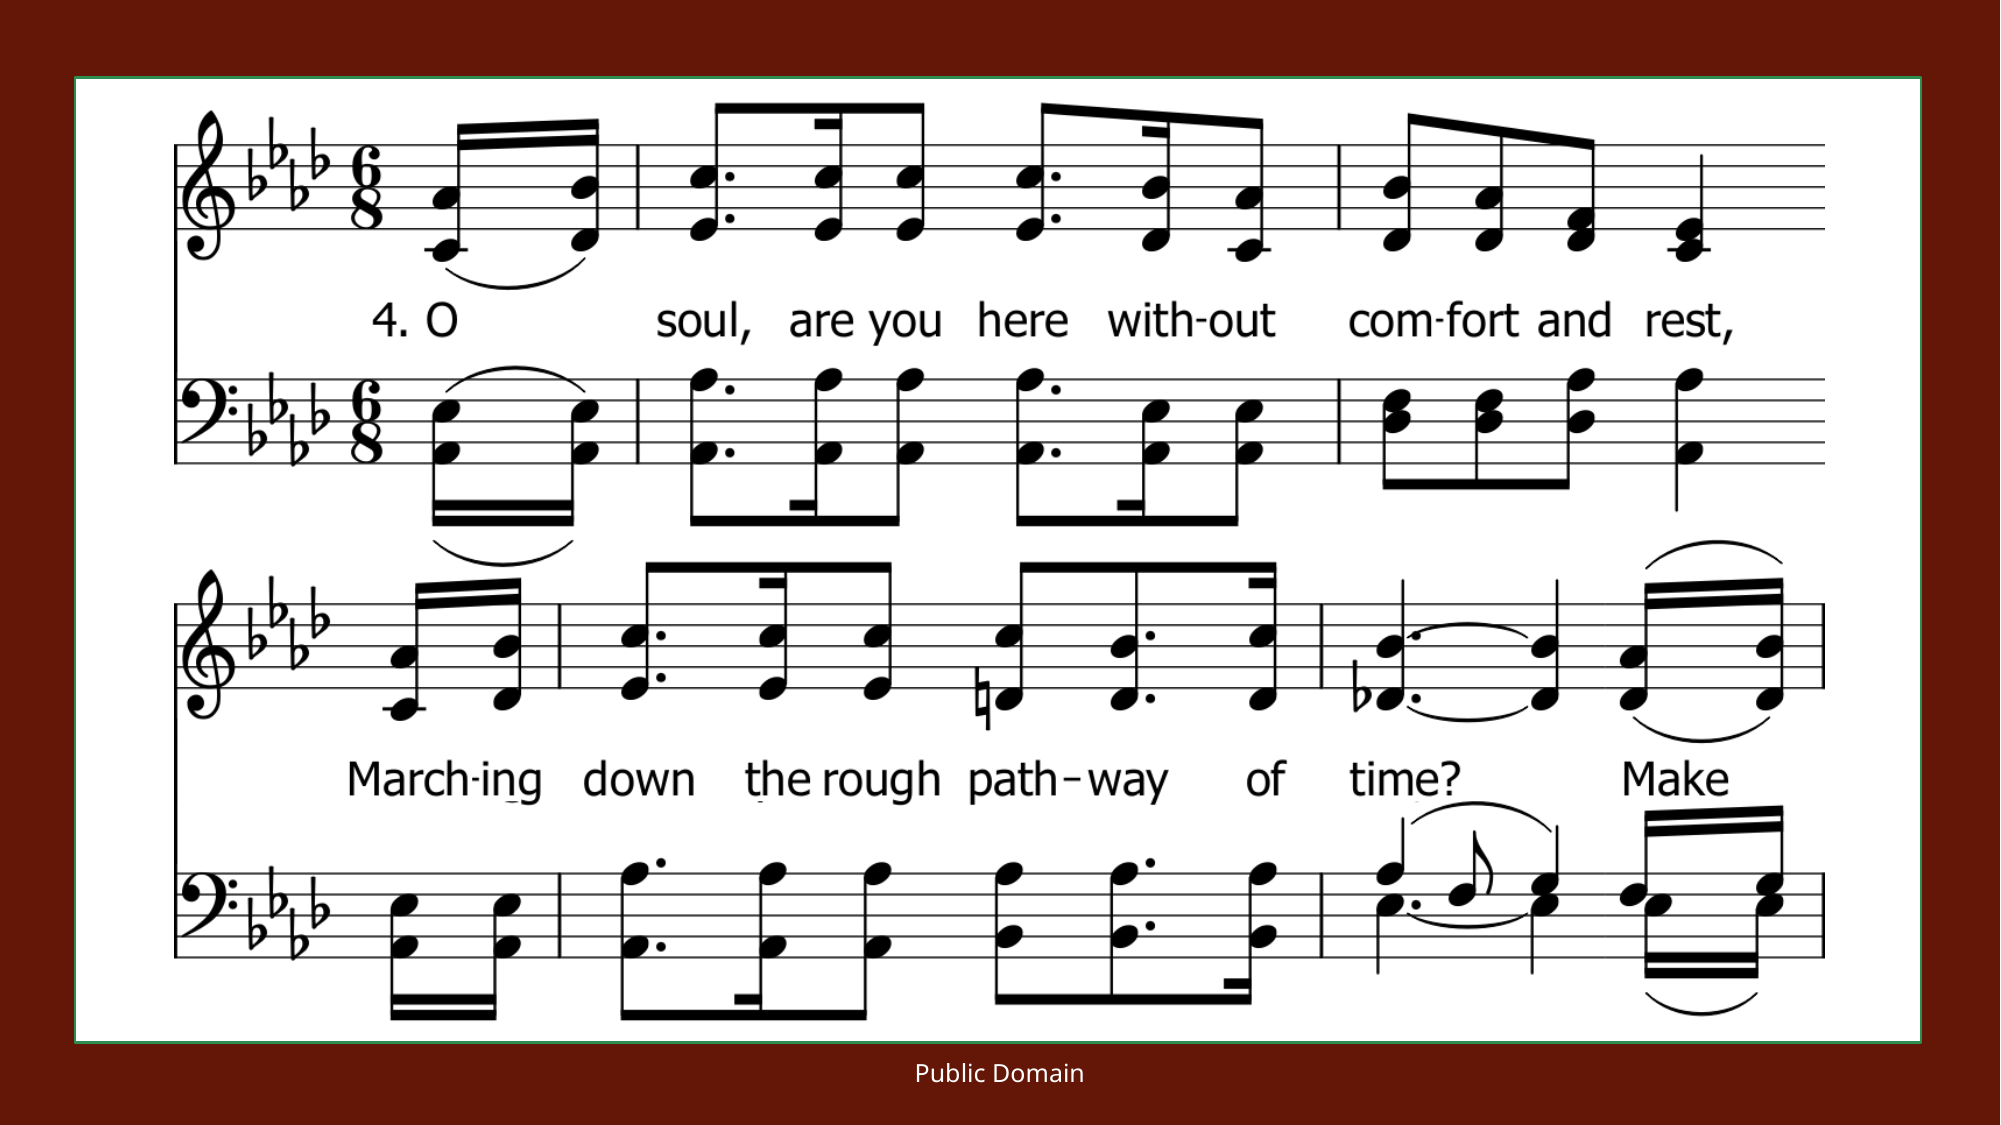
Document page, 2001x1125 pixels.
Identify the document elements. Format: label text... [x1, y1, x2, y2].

footer Public Domain [662, 1044, 1338, 1103]
picture [174, 99, 1826, 1025]
text_box [74, 76, 1922, 1044]
